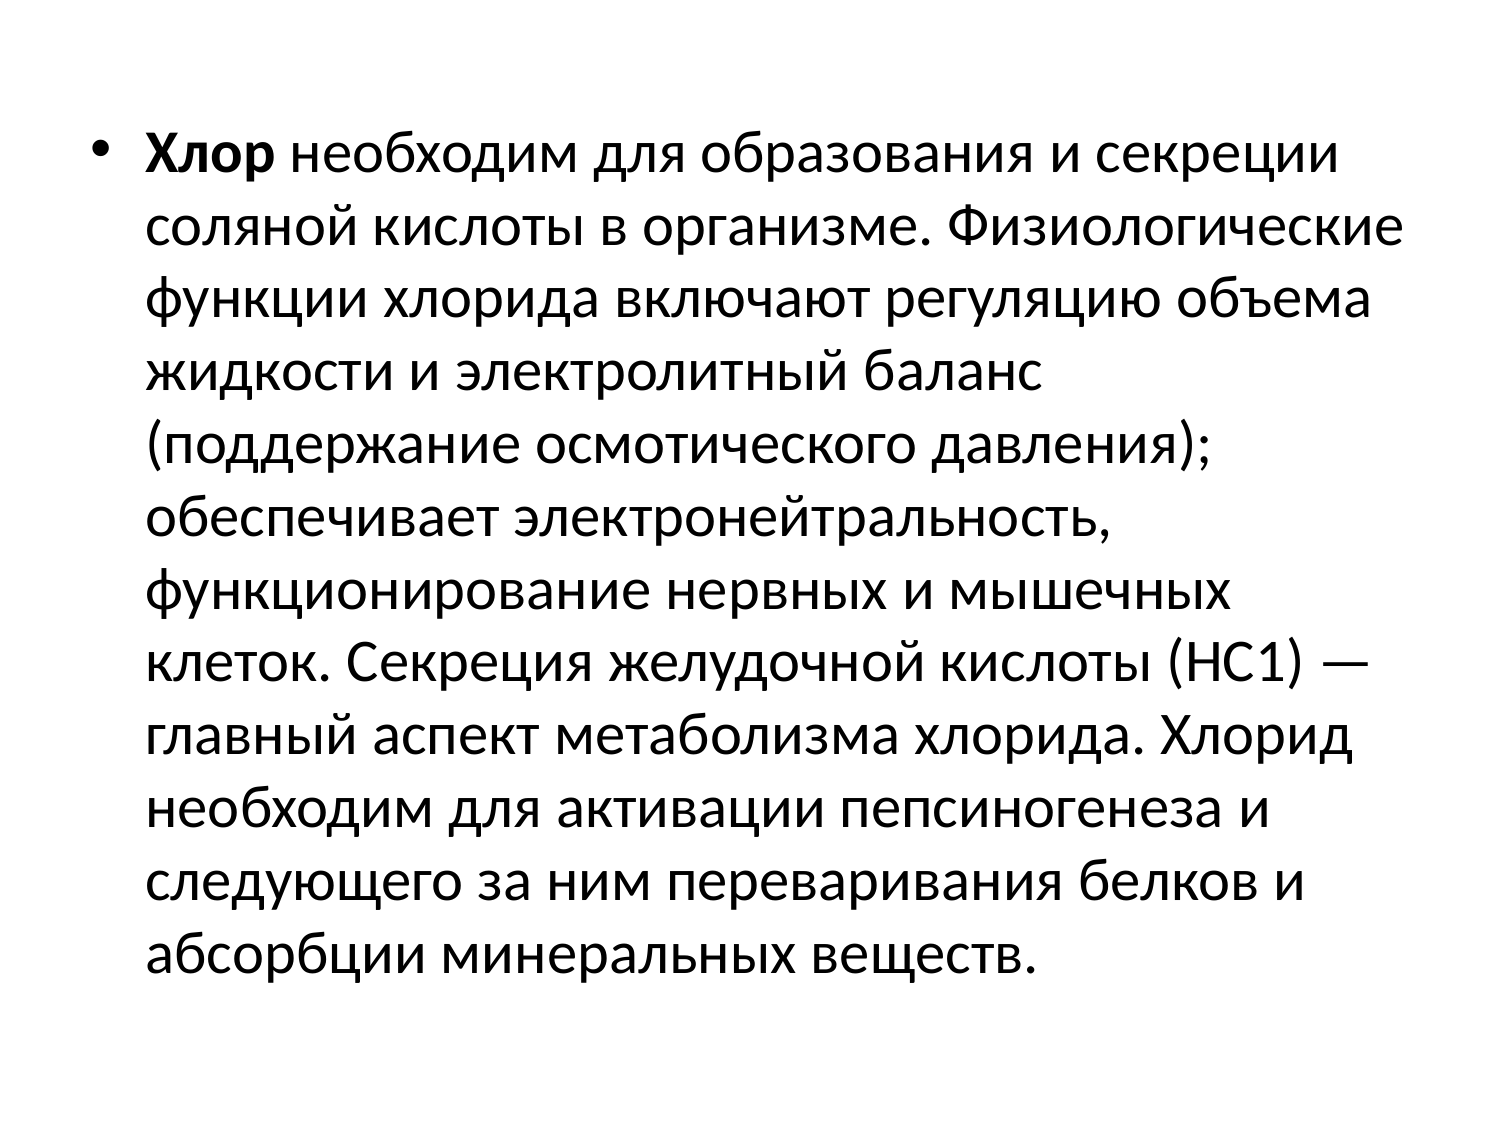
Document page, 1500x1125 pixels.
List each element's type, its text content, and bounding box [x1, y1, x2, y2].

list Хлор необходим для образования и секреции соляной кислоты в организме. Физиологические функции хлорида включают регуляцию объема жидкости и электролитный баланс (поддержание осмотического давления); обеспечивает электронейтральность, функционирование нервных и мышечных клеток. Секреция желудочной кислоты (НС1) — главный аспект метаболизма хлорида. Хлорид необходим для активации пепсиногенеза и следующего за ним переваривания белков и абсорбции минеральных веществ. [75, 19, 1425, 1005]
